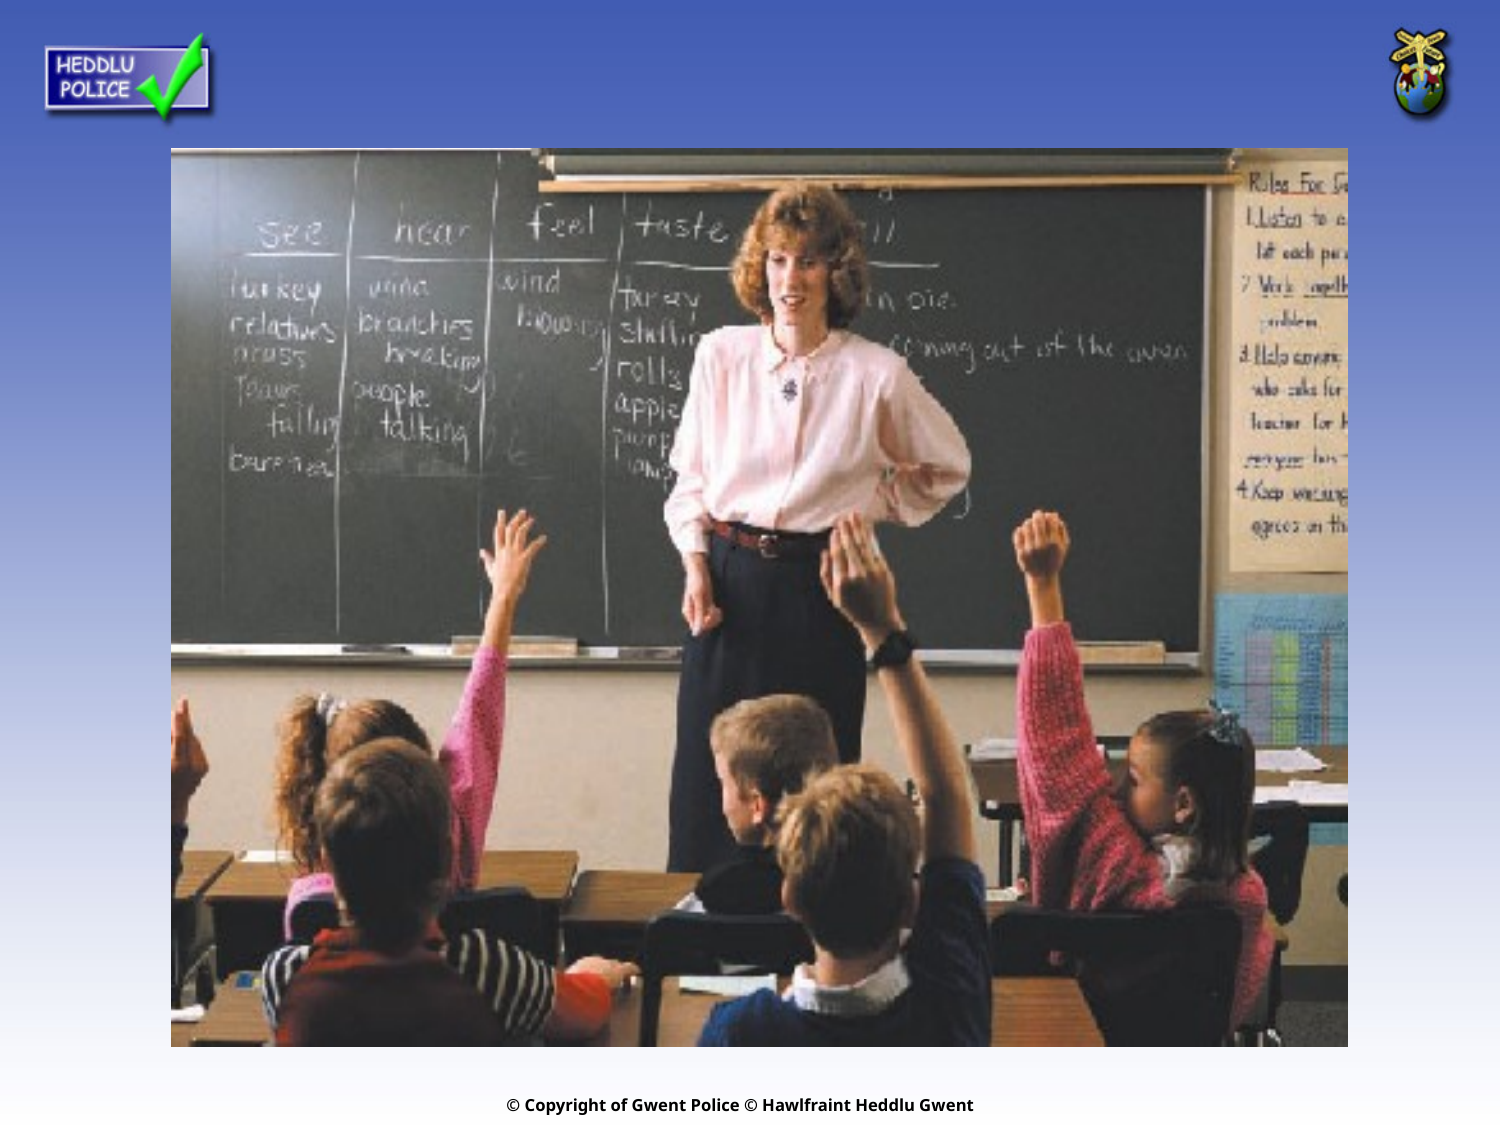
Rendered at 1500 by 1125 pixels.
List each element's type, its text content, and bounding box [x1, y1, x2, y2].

picture [0, 0, 1500, 1125]
text_box © Copyright of Gwent Police © Hawlfraint Heddlu Gwent [419, 1087, 1062, 1125]
